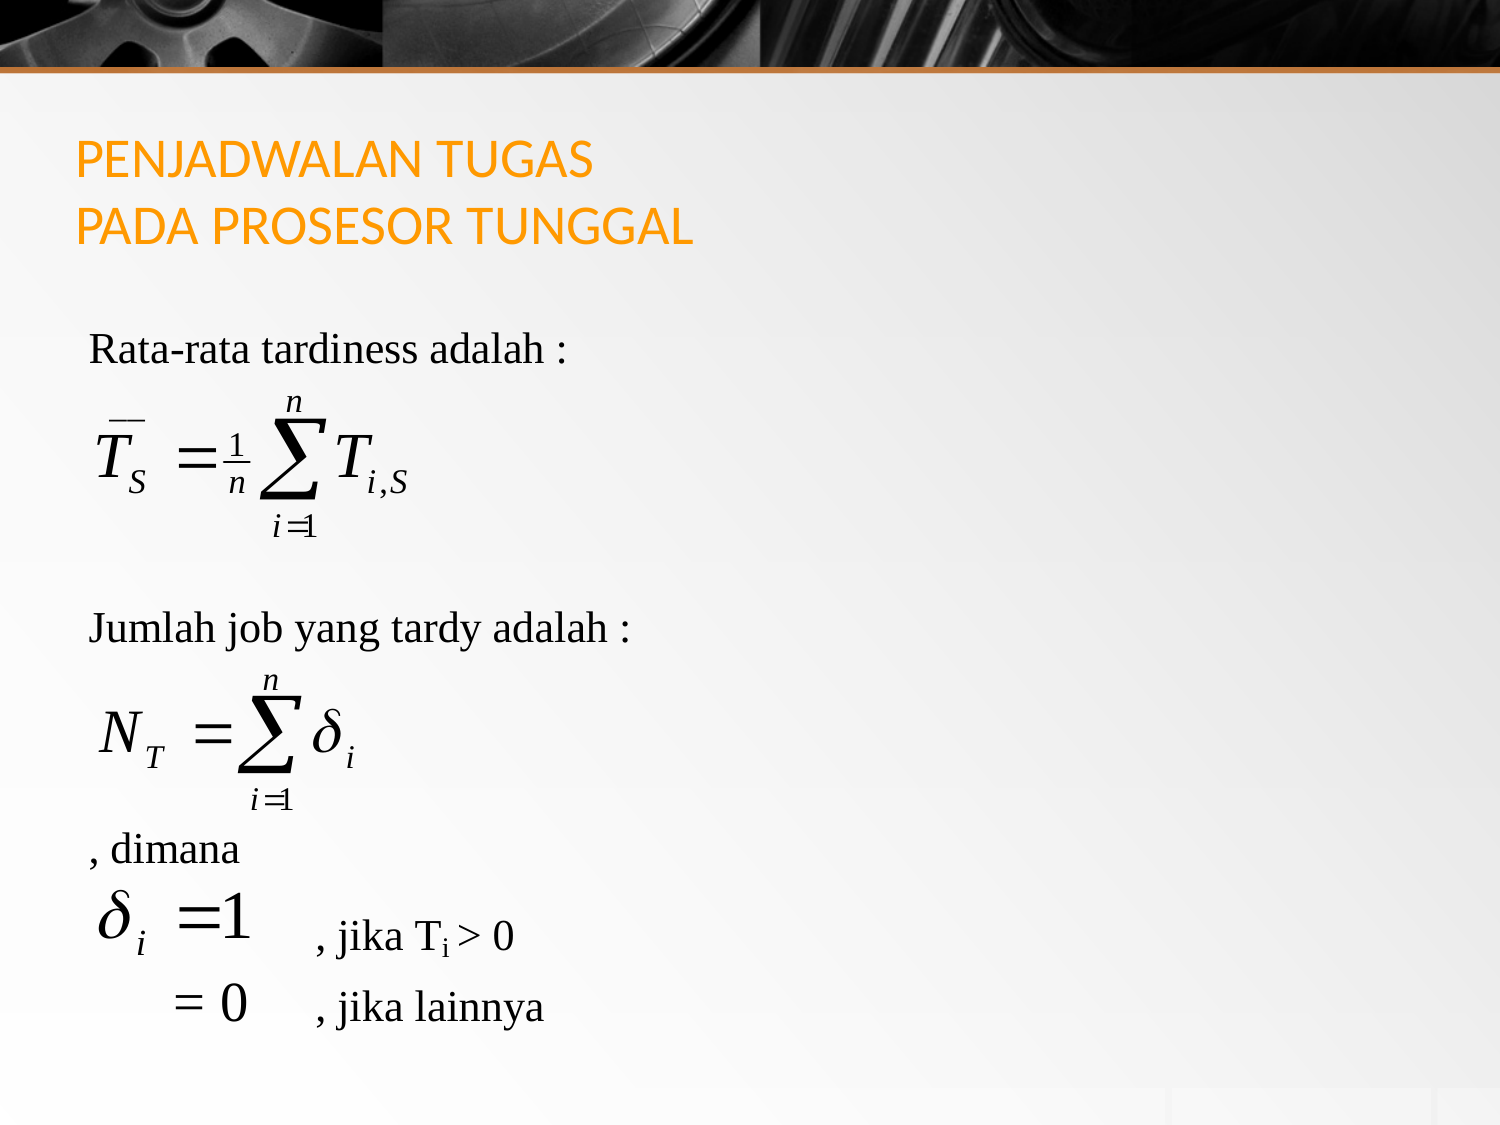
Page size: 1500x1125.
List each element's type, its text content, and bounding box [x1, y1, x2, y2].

picture [88, 322, 1398, 1036]
title PENJADWALAN TUGAS PADA PROSESOR TUNGGAL [75, 113, 1425, 264]
picture [0, 0, 1500, 67]
